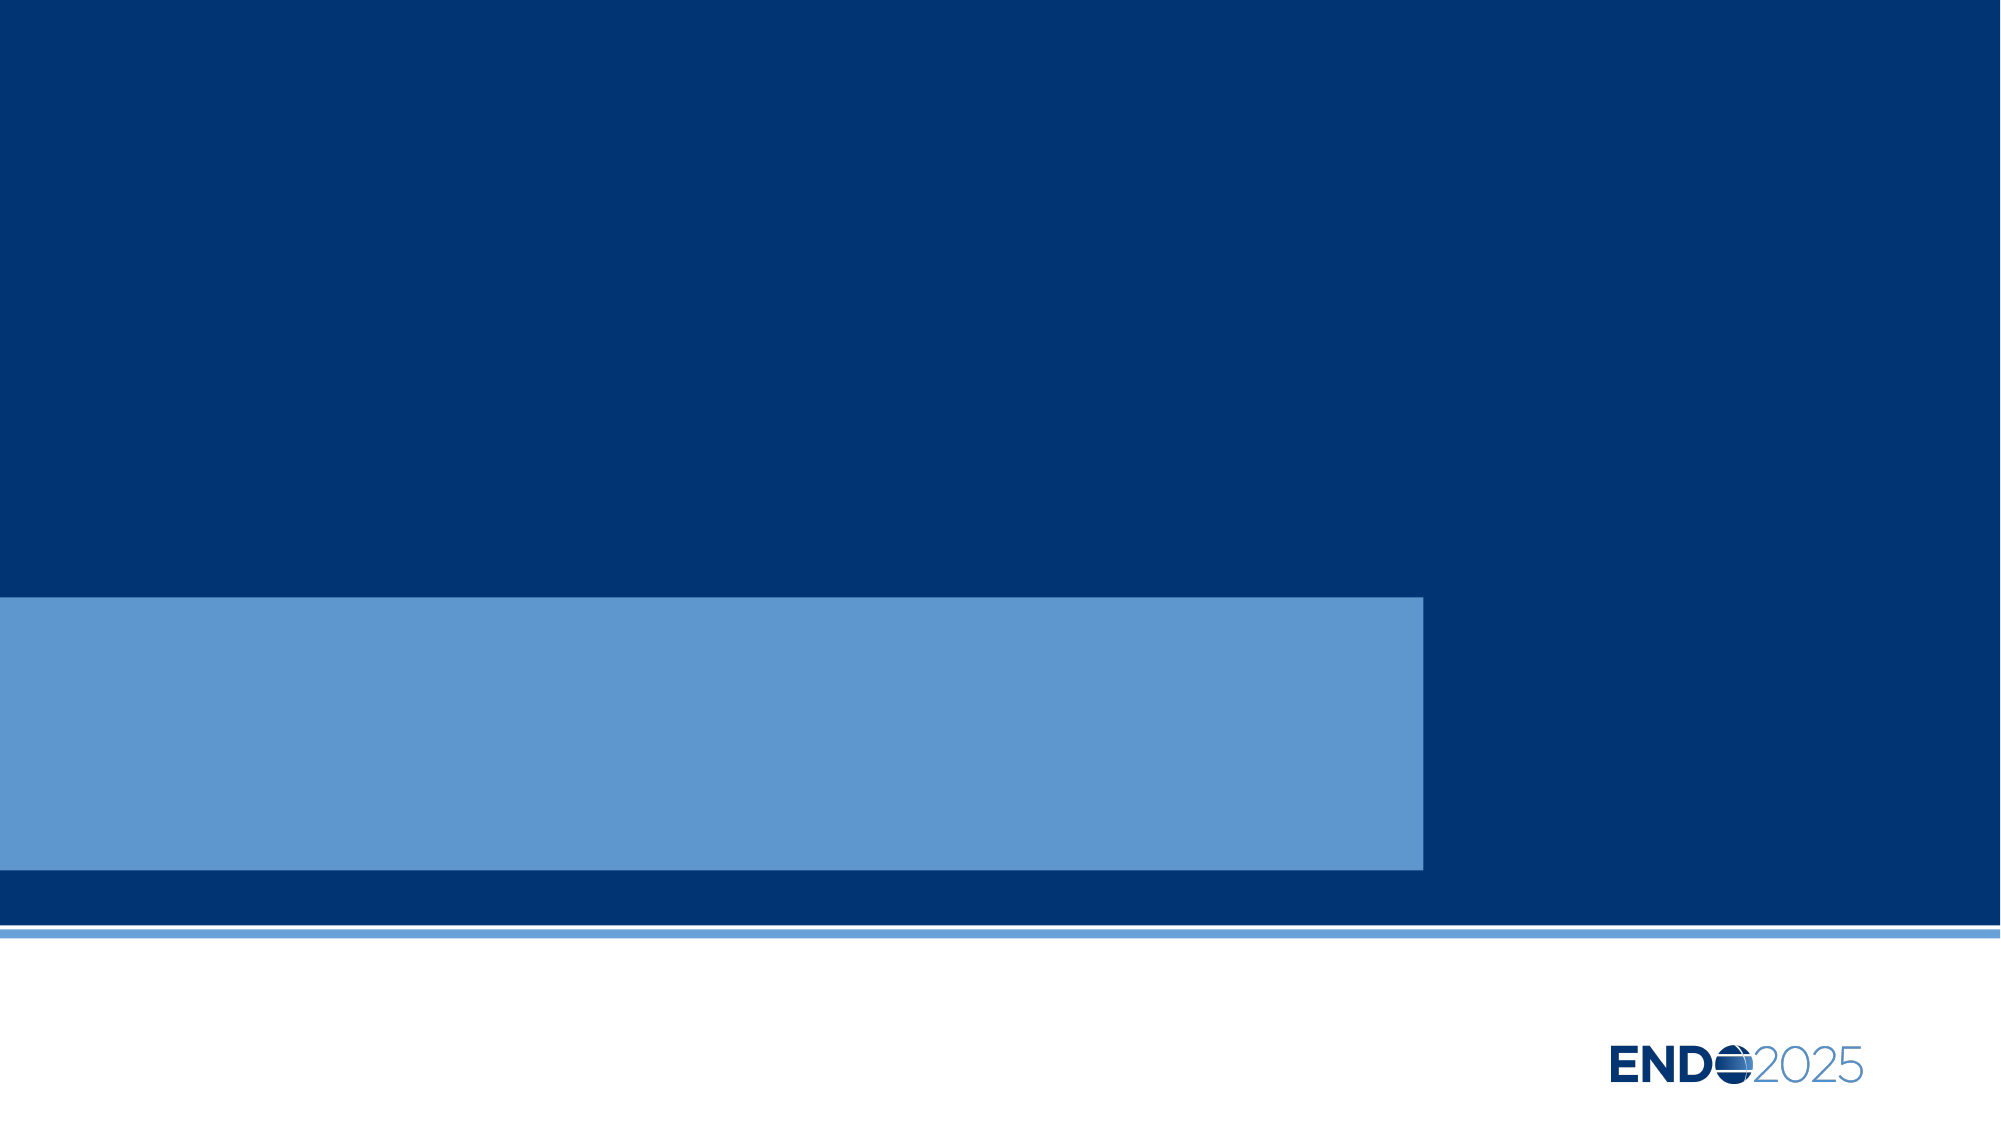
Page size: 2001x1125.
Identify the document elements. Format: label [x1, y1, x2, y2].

picture [1611, 1045, 1863, 1084]
